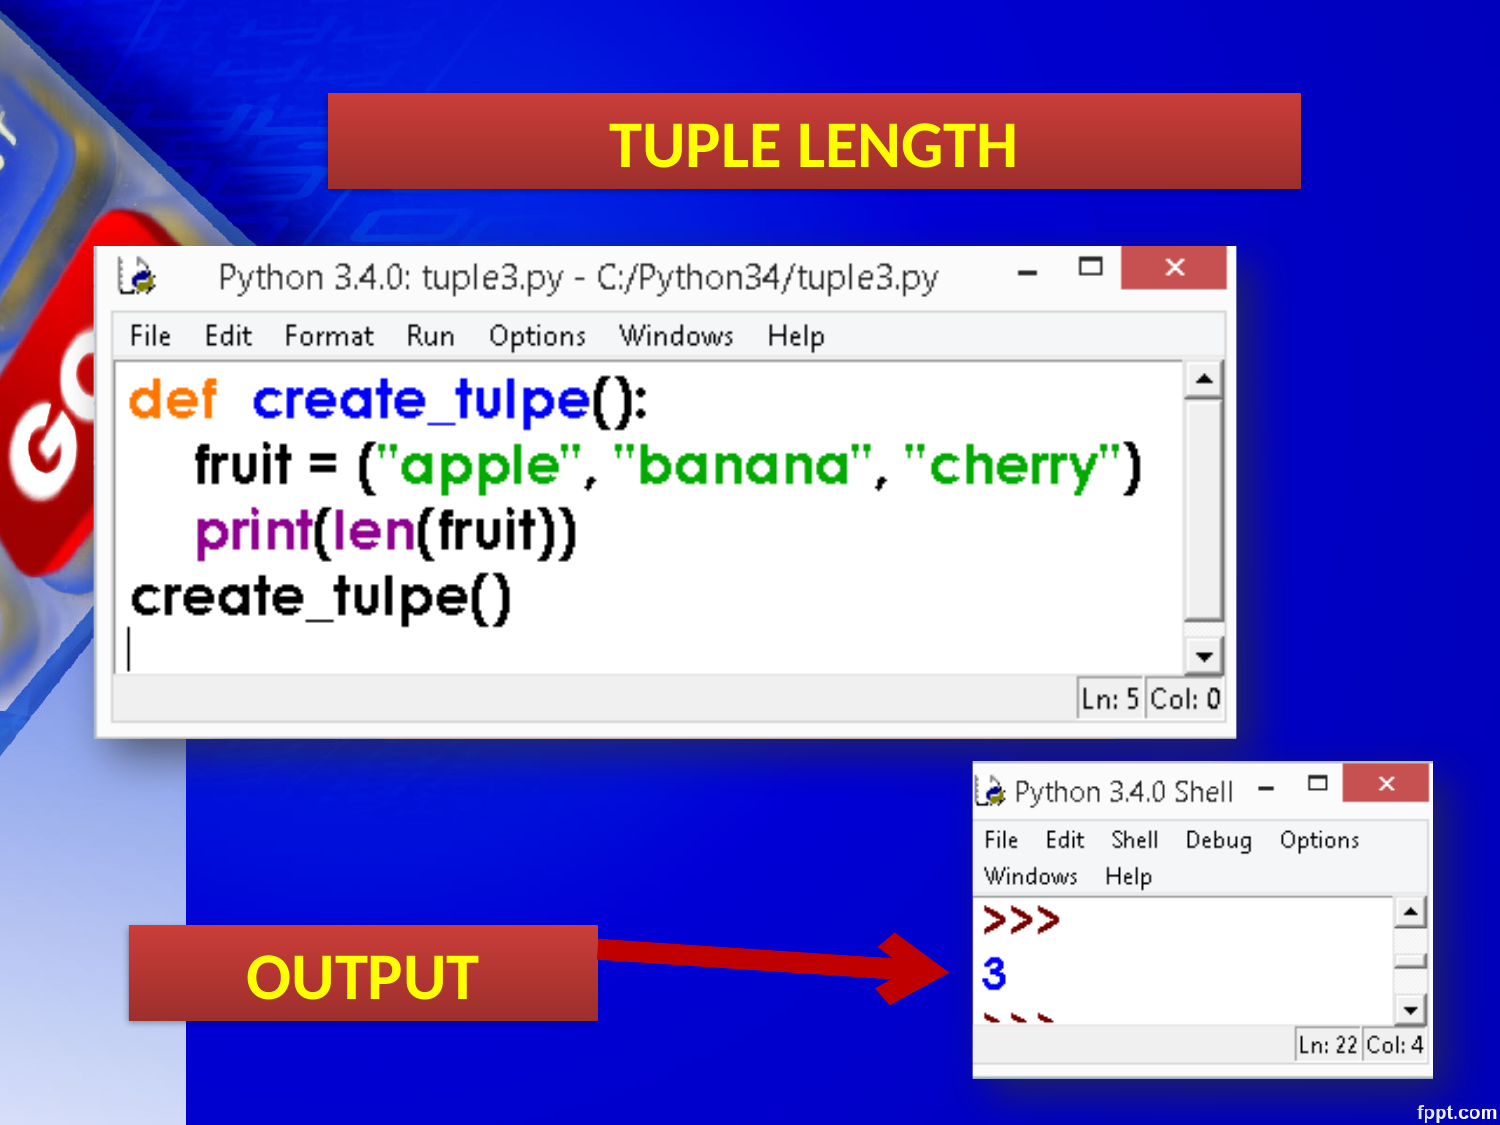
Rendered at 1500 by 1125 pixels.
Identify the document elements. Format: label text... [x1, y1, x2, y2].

text_box TUPLE LENGTH [328, 93, 1301, 189]
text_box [597, 948, 950, 973]
text_box OUTPUT [128, 925, 598, 1021]
picture [0, 0, 1500, 1125]
